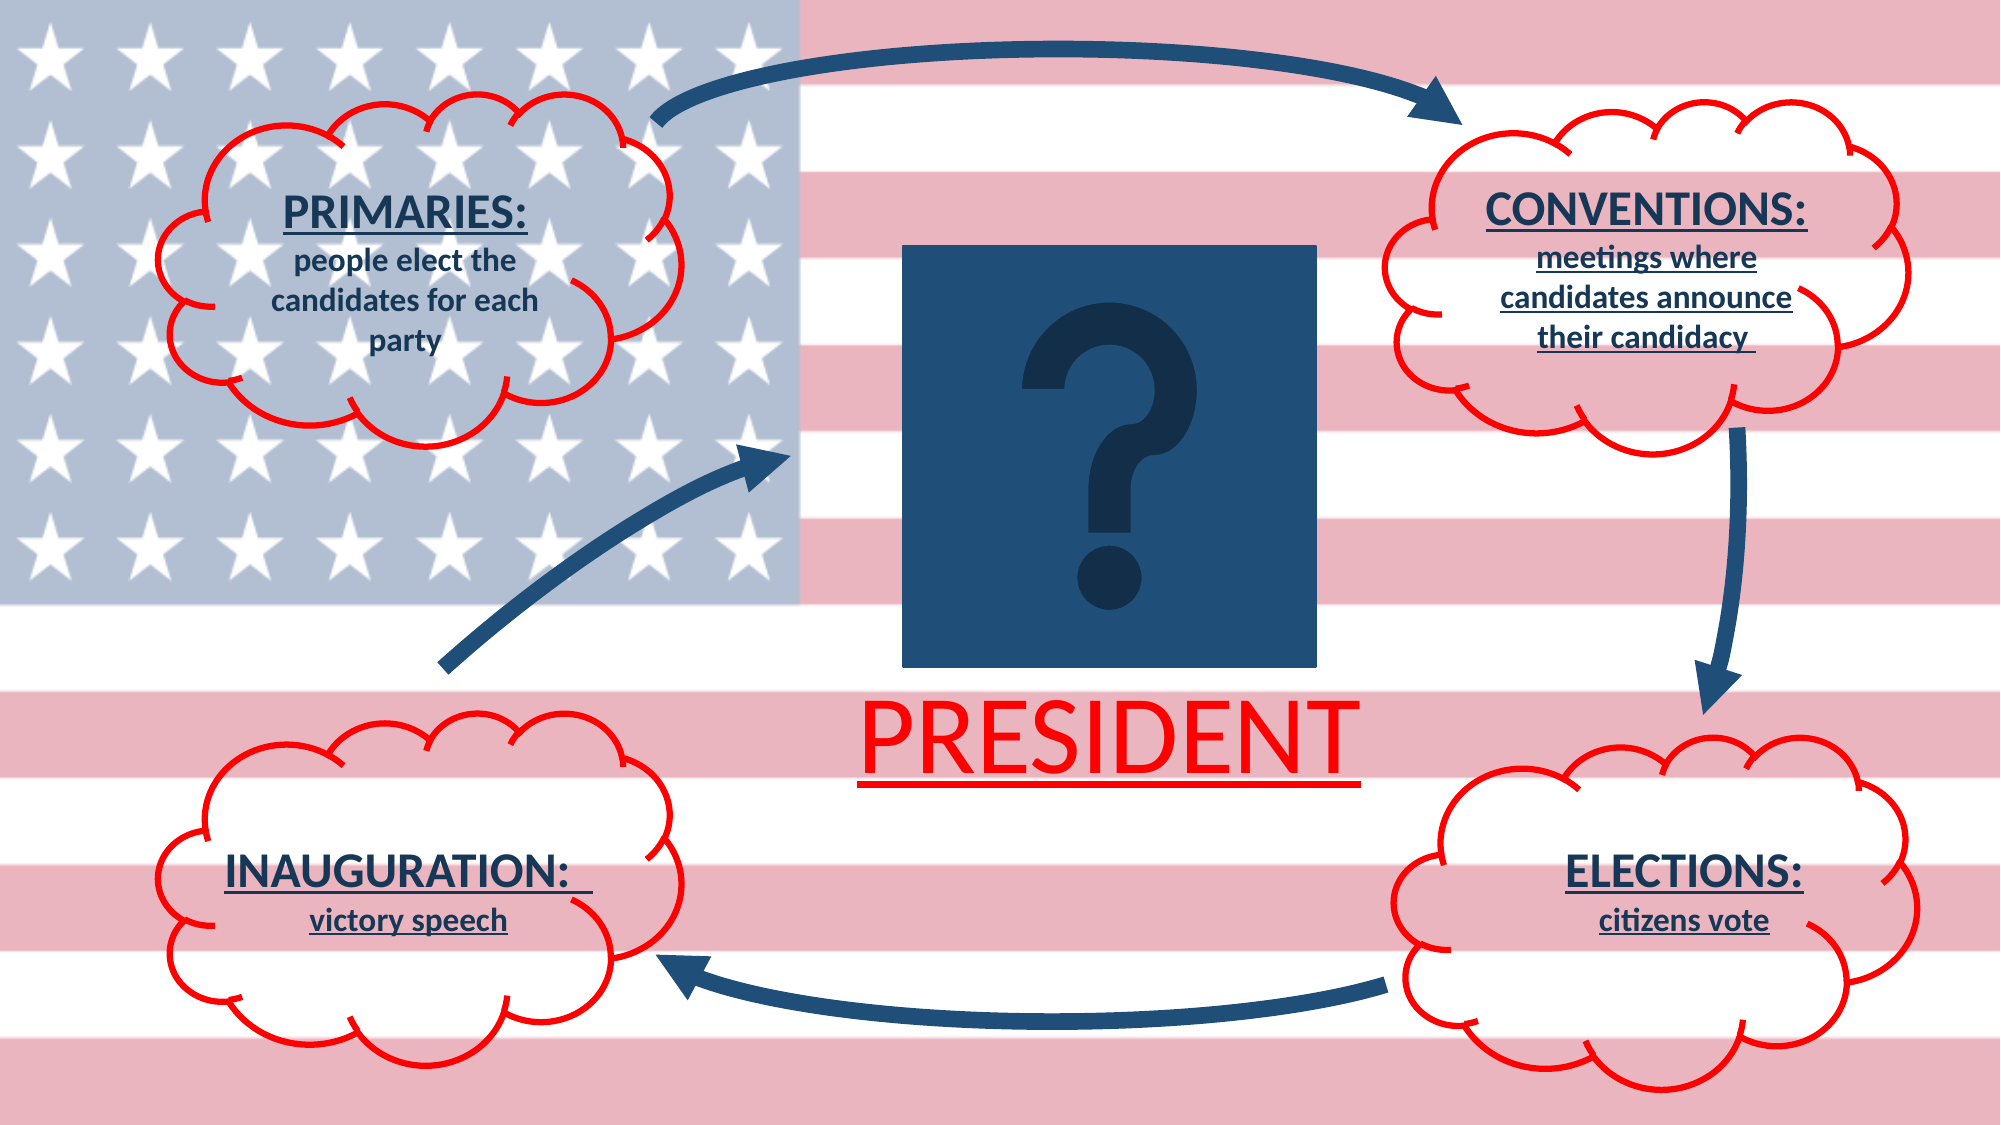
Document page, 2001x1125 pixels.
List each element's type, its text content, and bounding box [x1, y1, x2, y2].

text_box [1392, 736, 1919, 1091]
text_box ELECTIONS: citizens vote [1522, 830, 1847, 946]
text_box [156, 712, 683, 1067]
text_box [1383, 101, 1910, 456]
text_box PRESIDENT [842, 653, 1377, 804]
text_box CONVENTIONS: meetings where candidates announce their candidacy [1468, 168, 1825, 363]
text_box [1646, 427, 1740, 715]
text_box [442, 451, 791, 703]
text_box [655, 934, 1387, 1023]
text_box INAUGURATION: victory speech [207, 830, 610, 946]
text_box [902, 245, 1317, 653]
text_box [156, 93, 683, 448]
text_box [655, 48, 1463, 136]
